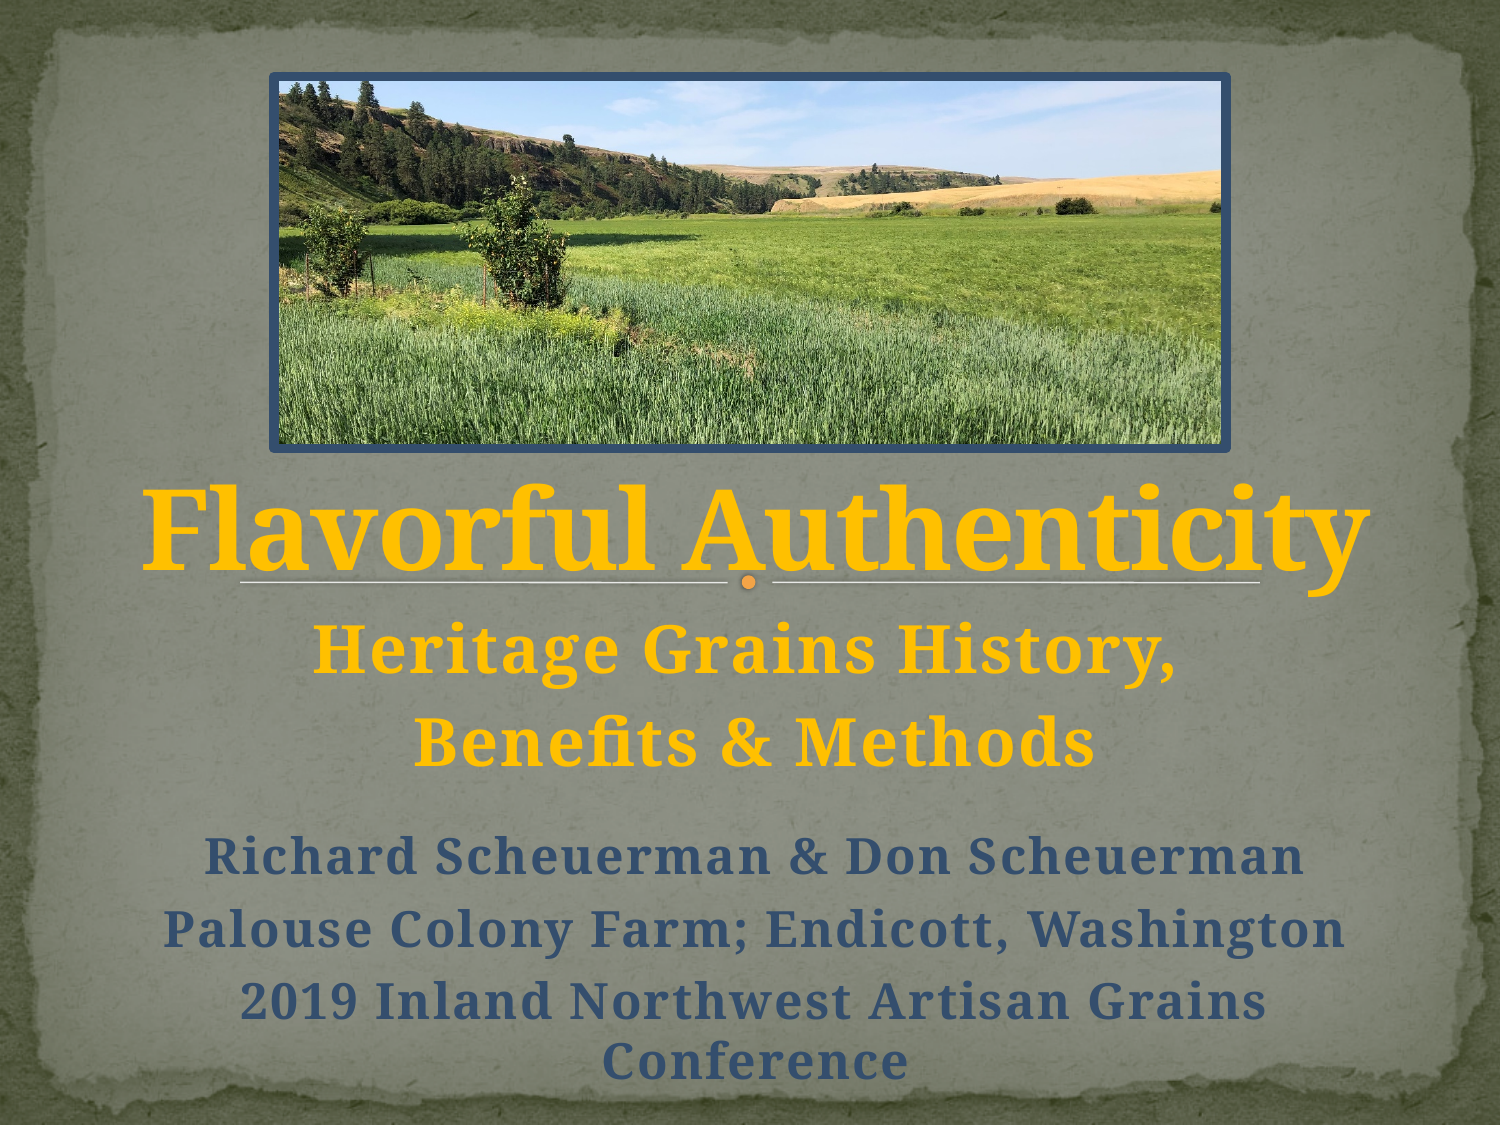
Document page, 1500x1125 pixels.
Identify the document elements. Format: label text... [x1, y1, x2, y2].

title Flavorful Authenticity [74, 424, 1437, 600]
picture [279, 81, 1222, 445]
subtitle Heritage Grains History, Benefits & Methods Richard Scheuerman & Don Scheuerman Palouse Colony Farm; Endicott, Washington 2019 Inland Northwest Artisan Grains Conference [74, 600, 1437, 1075]
